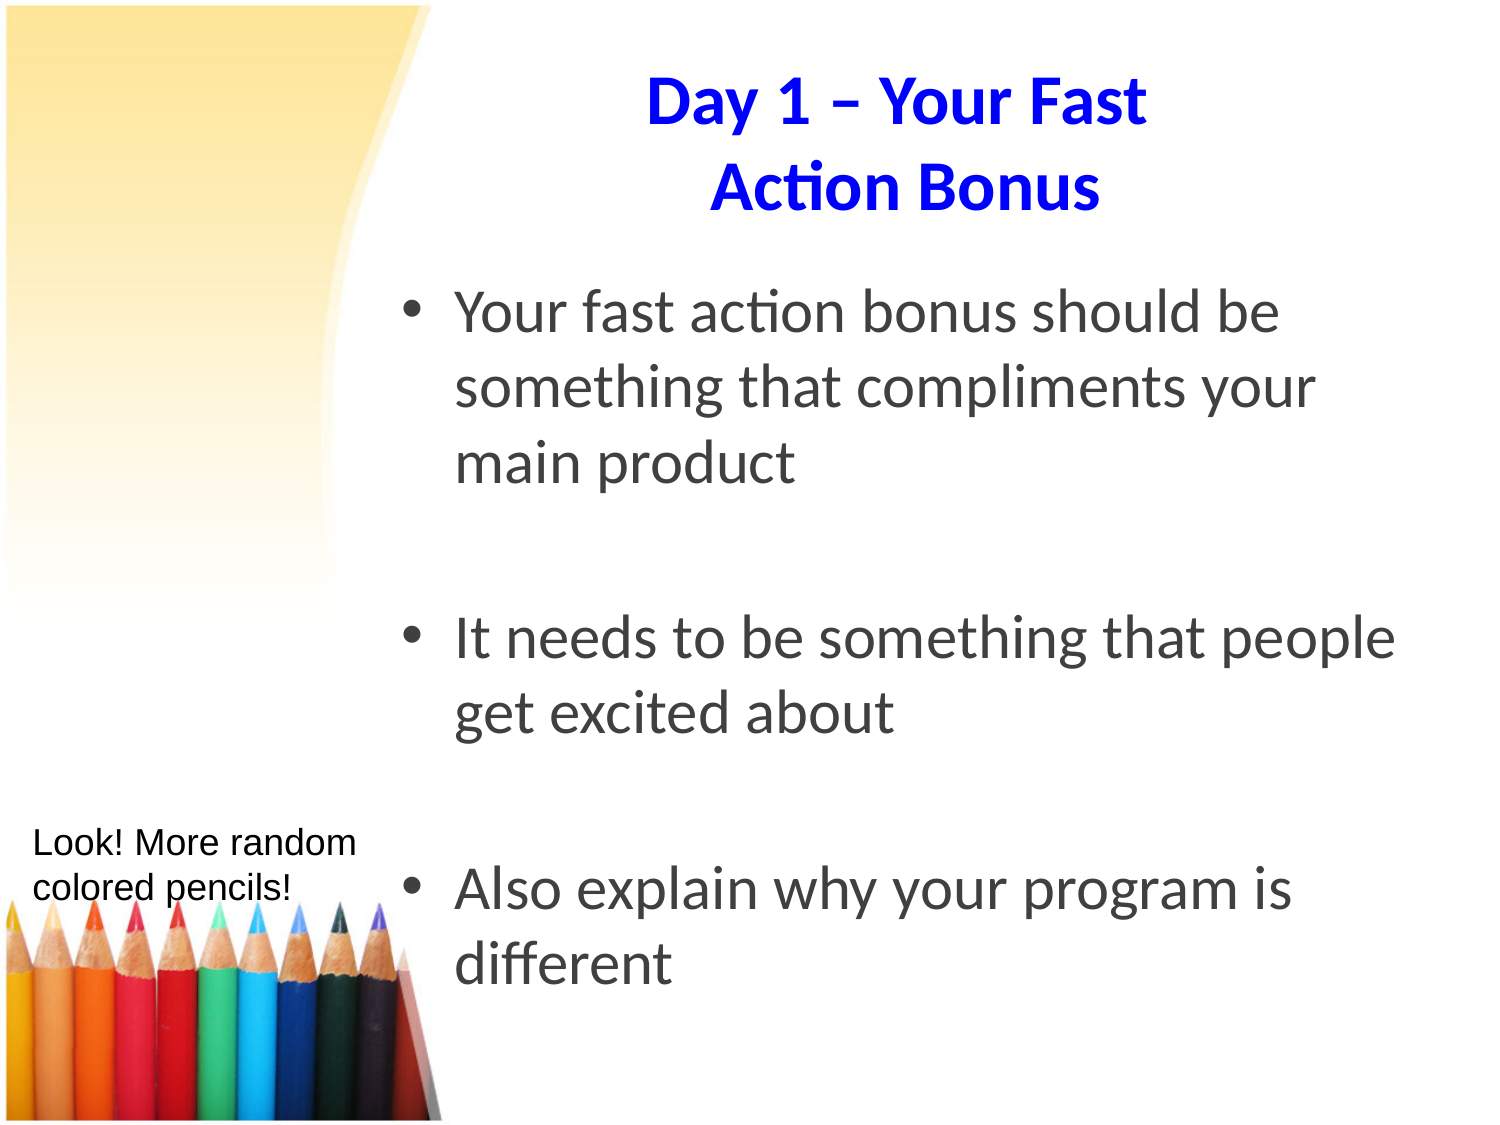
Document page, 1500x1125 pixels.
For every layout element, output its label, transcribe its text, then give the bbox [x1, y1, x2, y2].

text_box Look! More random colored pencils! [17, 810, 390, 916]
title Day 1 – Your Fast Action Bonus [386, 44, 1426, 233]
list Your fast action bonus should be something that compliments your main product It needs to be something that people get excited about Also explain why your program is different [386, 262, 1426, 1006]
picture [0, 0, 1500, 1125]
